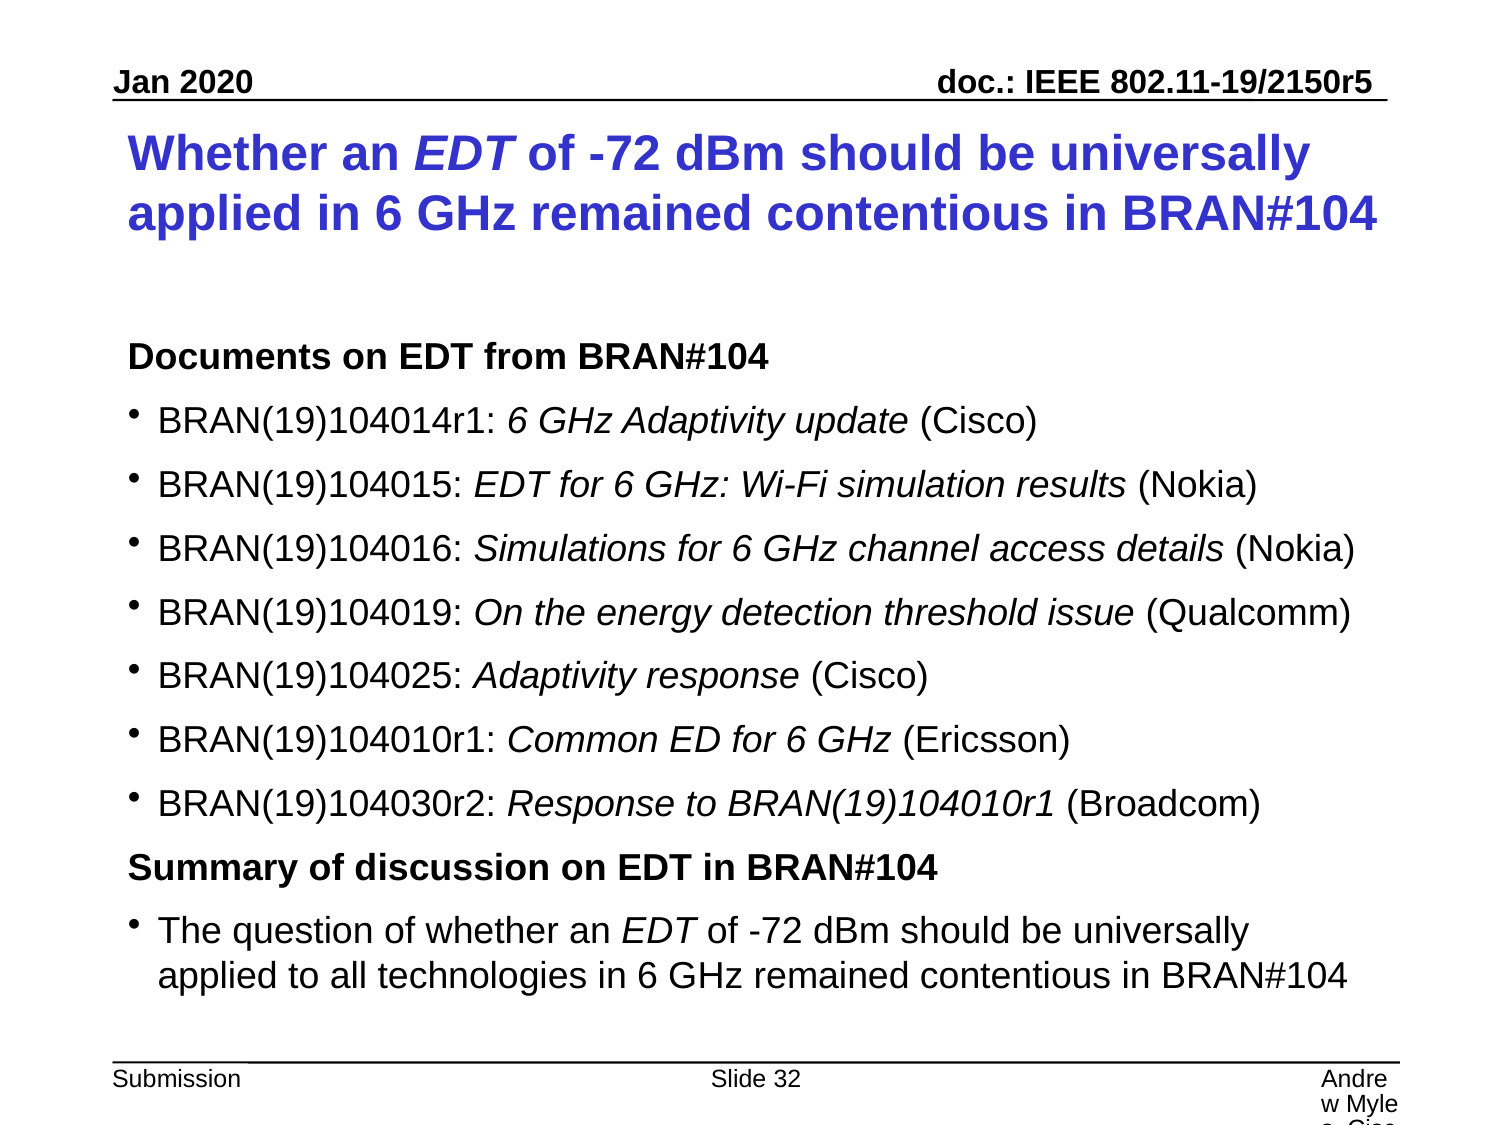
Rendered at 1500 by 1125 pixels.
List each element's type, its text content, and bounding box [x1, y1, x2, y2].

list Documents on EDT from BRAN#104 BRAN(19)104014r1: 6 GHz Adaptivity update (Cisco) BRAN(19)104015: EDT for 6 GHz: Wi-Fi simulation results (Nokia) BRAN(19)104016: Simulations for 6 GHz channel access details (Nokia) BRAN(19)104019: On the energy detection threshold issue (Qualcomm) BRAN(19)104025: Adaptivity response (Cisco) BRAN(19)104010r1: Common ED for 6 GHz (Ericsson) BRAN(19)104030r2: Response to BRAN(19)104010r1 (Broadcom) Summary of discussion on EDT in BRAN#104 The question of whether an EDT of -72 dBm should be universally applied to all technologies in 6 GHz remained contentious in BRAN#104 [112, 324, 1388, 1000]
slide_number Slide 32 [709, 1061, 803, 1093]
title Whether an EDT of -72 dBm should be universally applied in 6 GHz remained contentious in BRAN#104 [112, 112, 1438, 288]
footer Andrew Myles, Cisco [1320, 1061, 1402, 1093]
